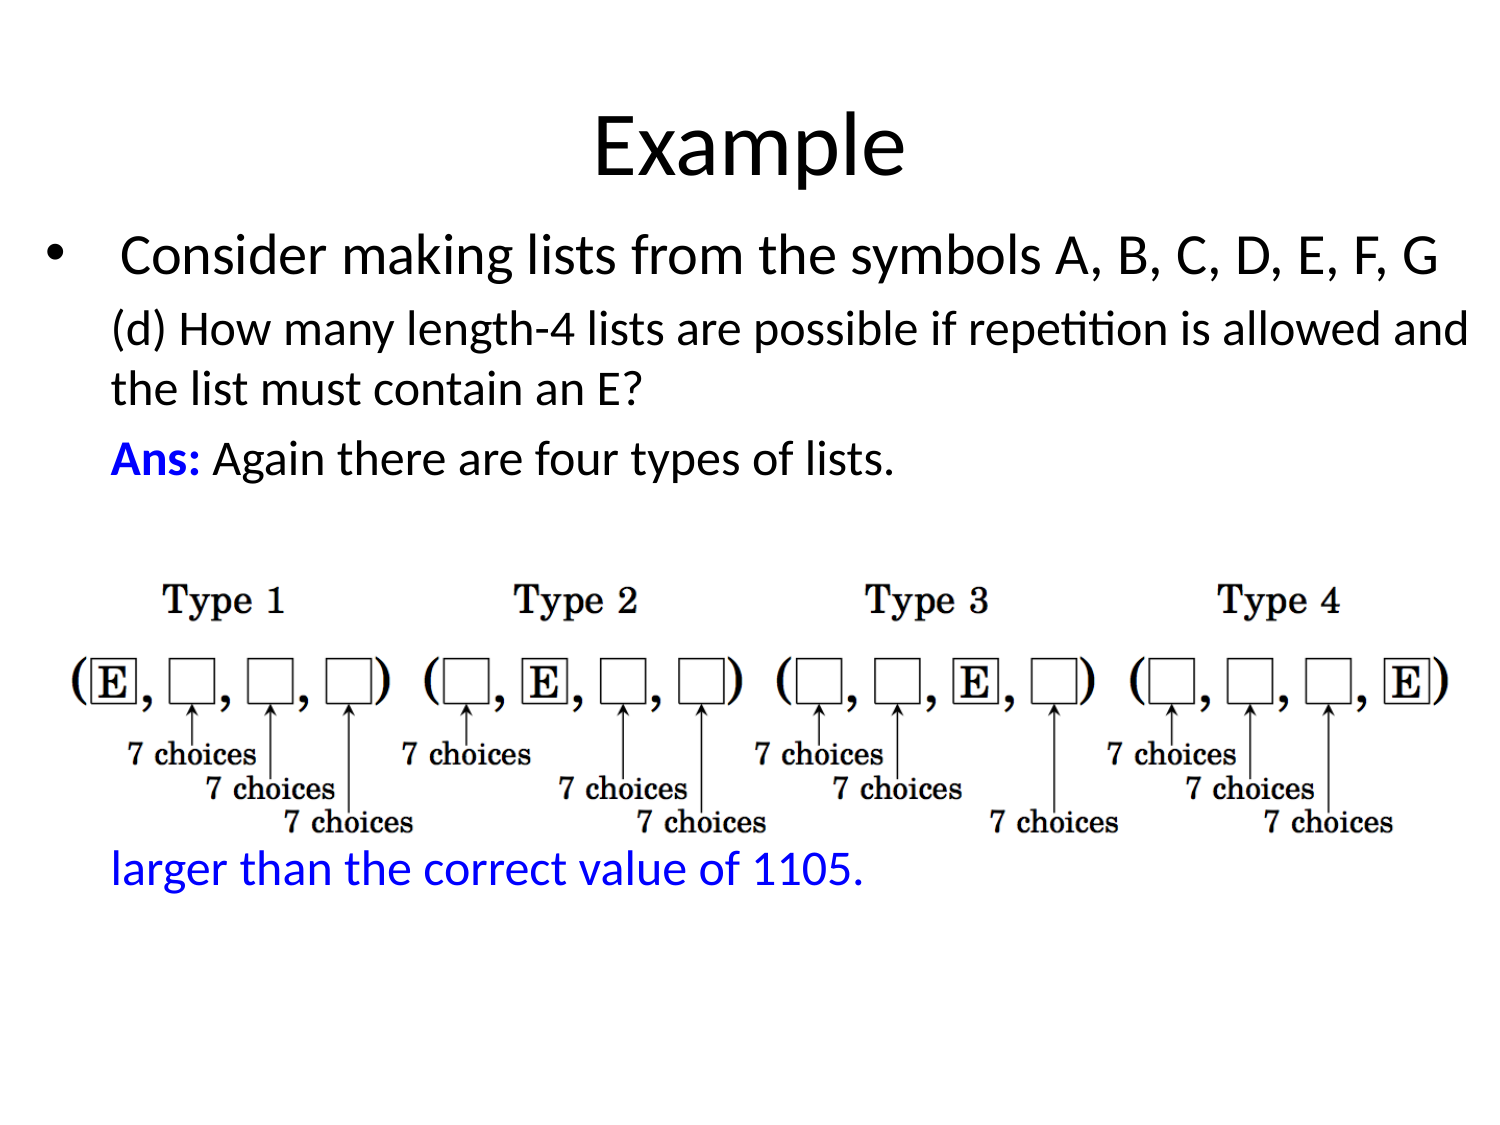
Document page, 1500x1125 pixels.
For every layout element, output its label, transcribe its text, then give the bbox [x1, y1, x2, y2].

title Example [75, 45, 1425, 208]
list Consider making lists from the symbols A, B, C, D, E, F, G (d) How many length-4 lists are possible if repetition is allowed and the list must contain an E? Ans: Again there are four types of lists. The total number of lists is 4 x 74 = 1372 which is substantially larger than the correct value of 1105. [20, 208, 1500, 1125]
picture [37, 564, 1461, 845]
